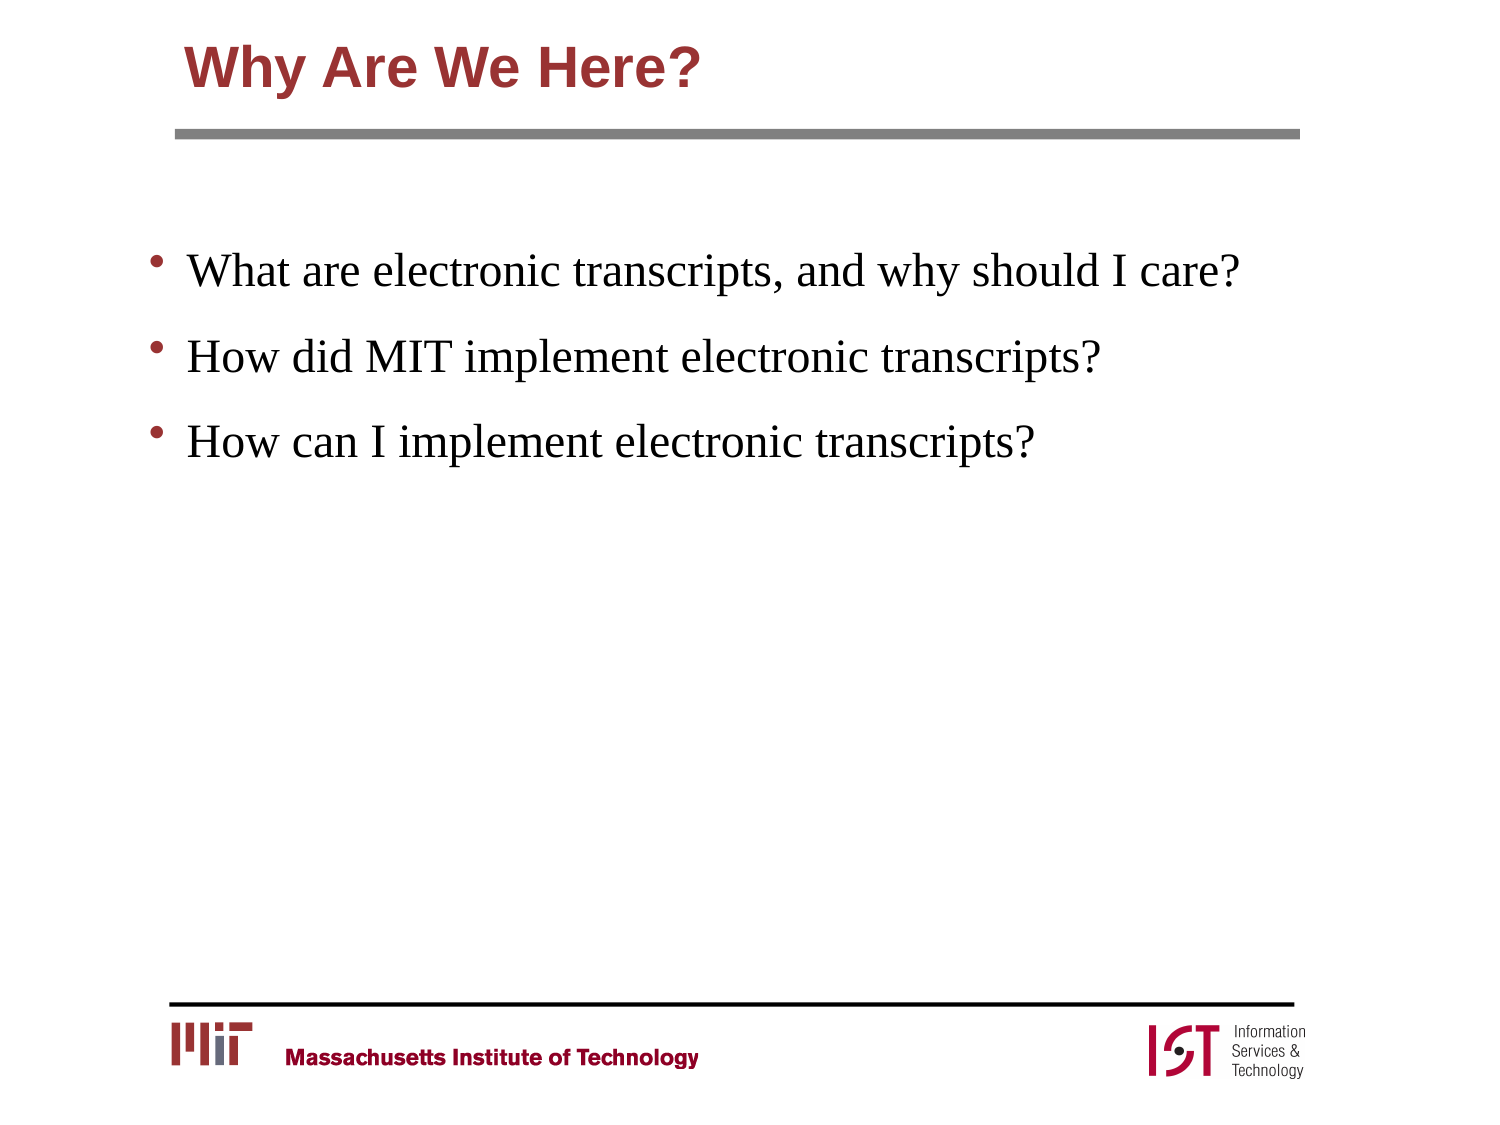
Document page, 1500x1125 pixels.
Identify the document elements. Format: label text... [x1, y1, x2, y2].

list What are electronic transcripts, and why should I care? How did MIT implement electronic transcripts? How can I implement electronic transcripts? [133, 232, 1319, 908]
picture [269, 1024, 699, 1069]
picture [1149, 1025, 1305, 1079]
title Why Are We Here? [169, 0, 1329, 116]
